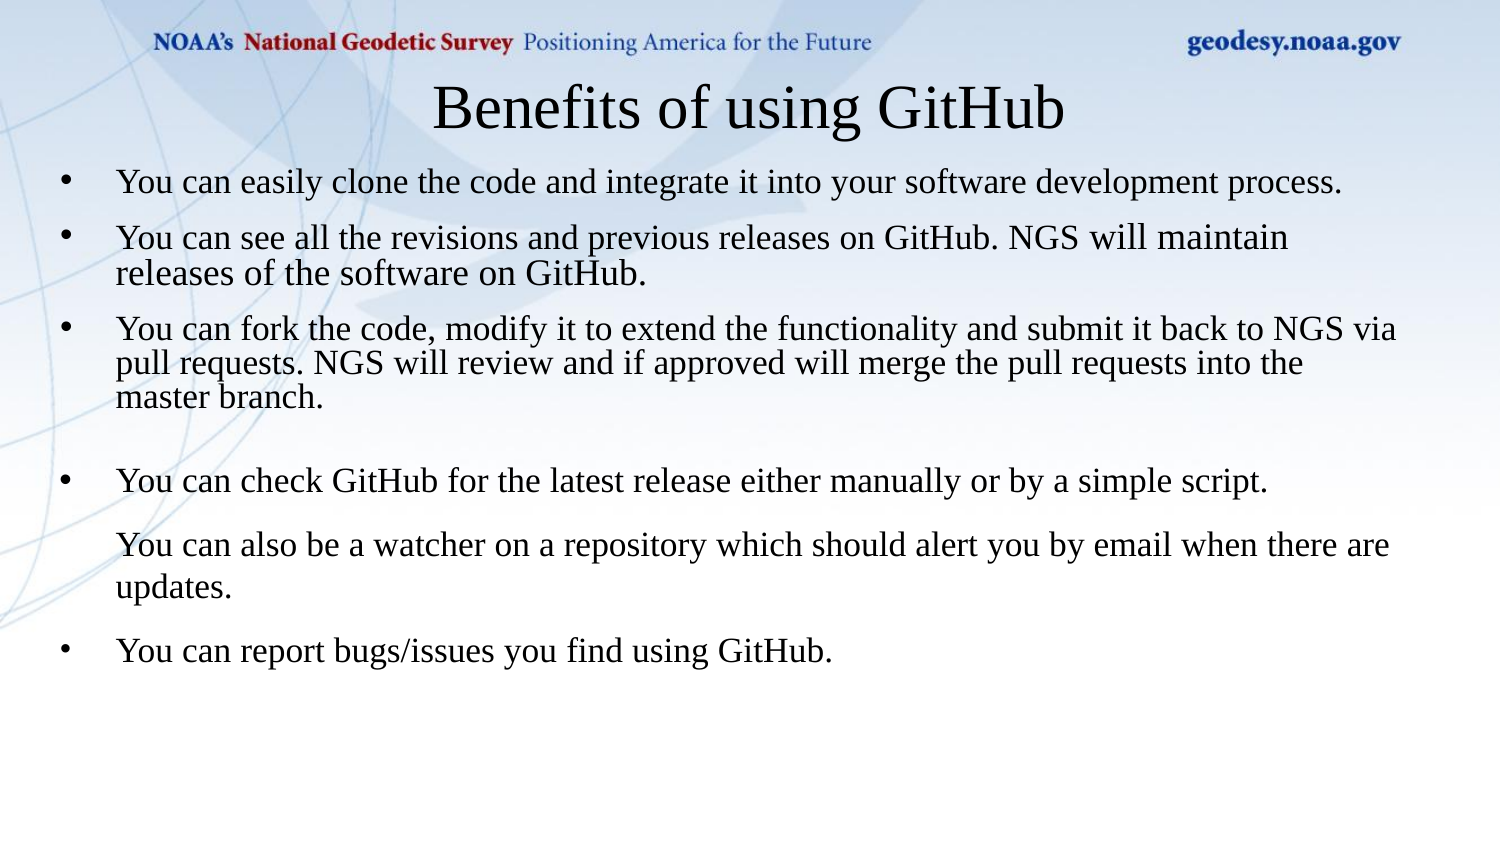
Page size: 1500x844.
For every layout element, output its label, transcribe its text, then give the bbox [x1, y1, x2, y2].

list You can easily clone the code and integrate it into your software development process. You can see all the revisions and previous releases on GitHub. NGS will maintain releases of the software on GitHub. You can fork the code, modify it to extend the functionality and submit it back to NGS via pull requests. NGS will review and if approved will merge the pull requests into the master branch. You can check GitHub for the latest release either manually or by a simple script. You can also be a watcher on a repository which should alert you by email when there are updates. You can report bugs/issues you find using GitHub. [44, 158, 1417, 770]
title Benefits of using GitHub [75, 57, 1425, 149]
picture [0, 0, 1500, 844]
